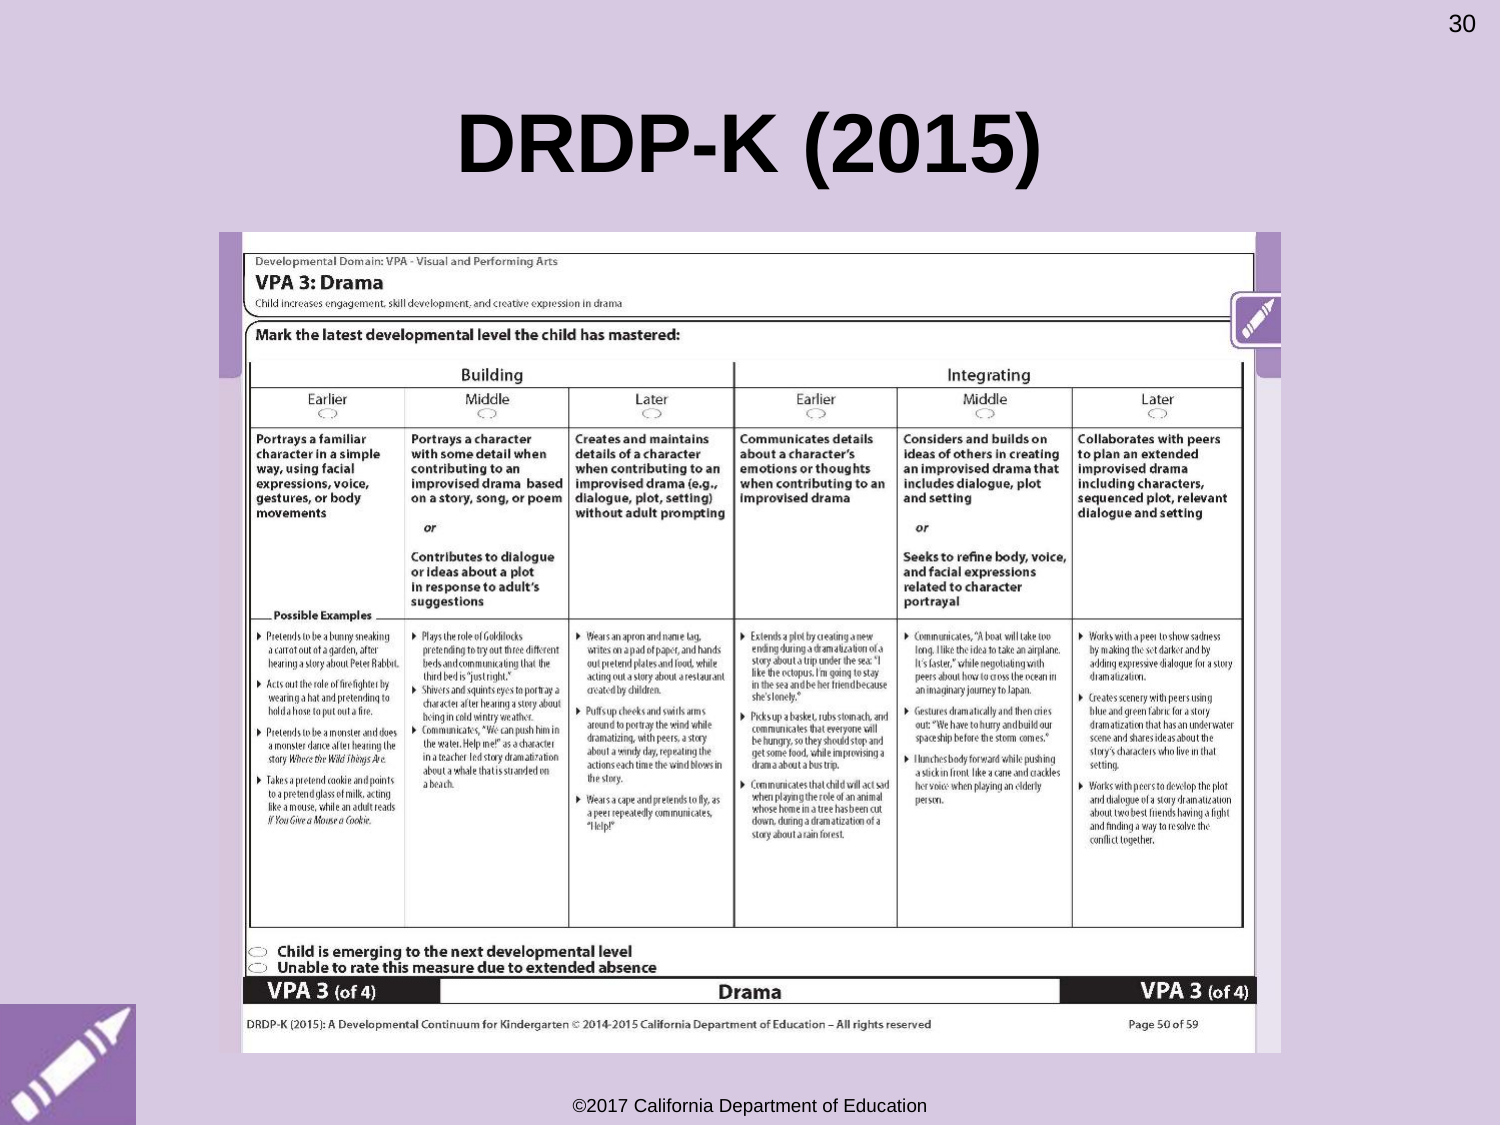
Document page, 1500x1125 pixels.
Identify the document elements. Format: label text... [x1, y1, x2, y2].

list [218, 232, 1281, 1054]
slide_number 30 [1425, 0, 1500, 60]
picture [0, 1004, 136, 1125]
title DRDP-K (2015) [75, 45, 1425, 233]
